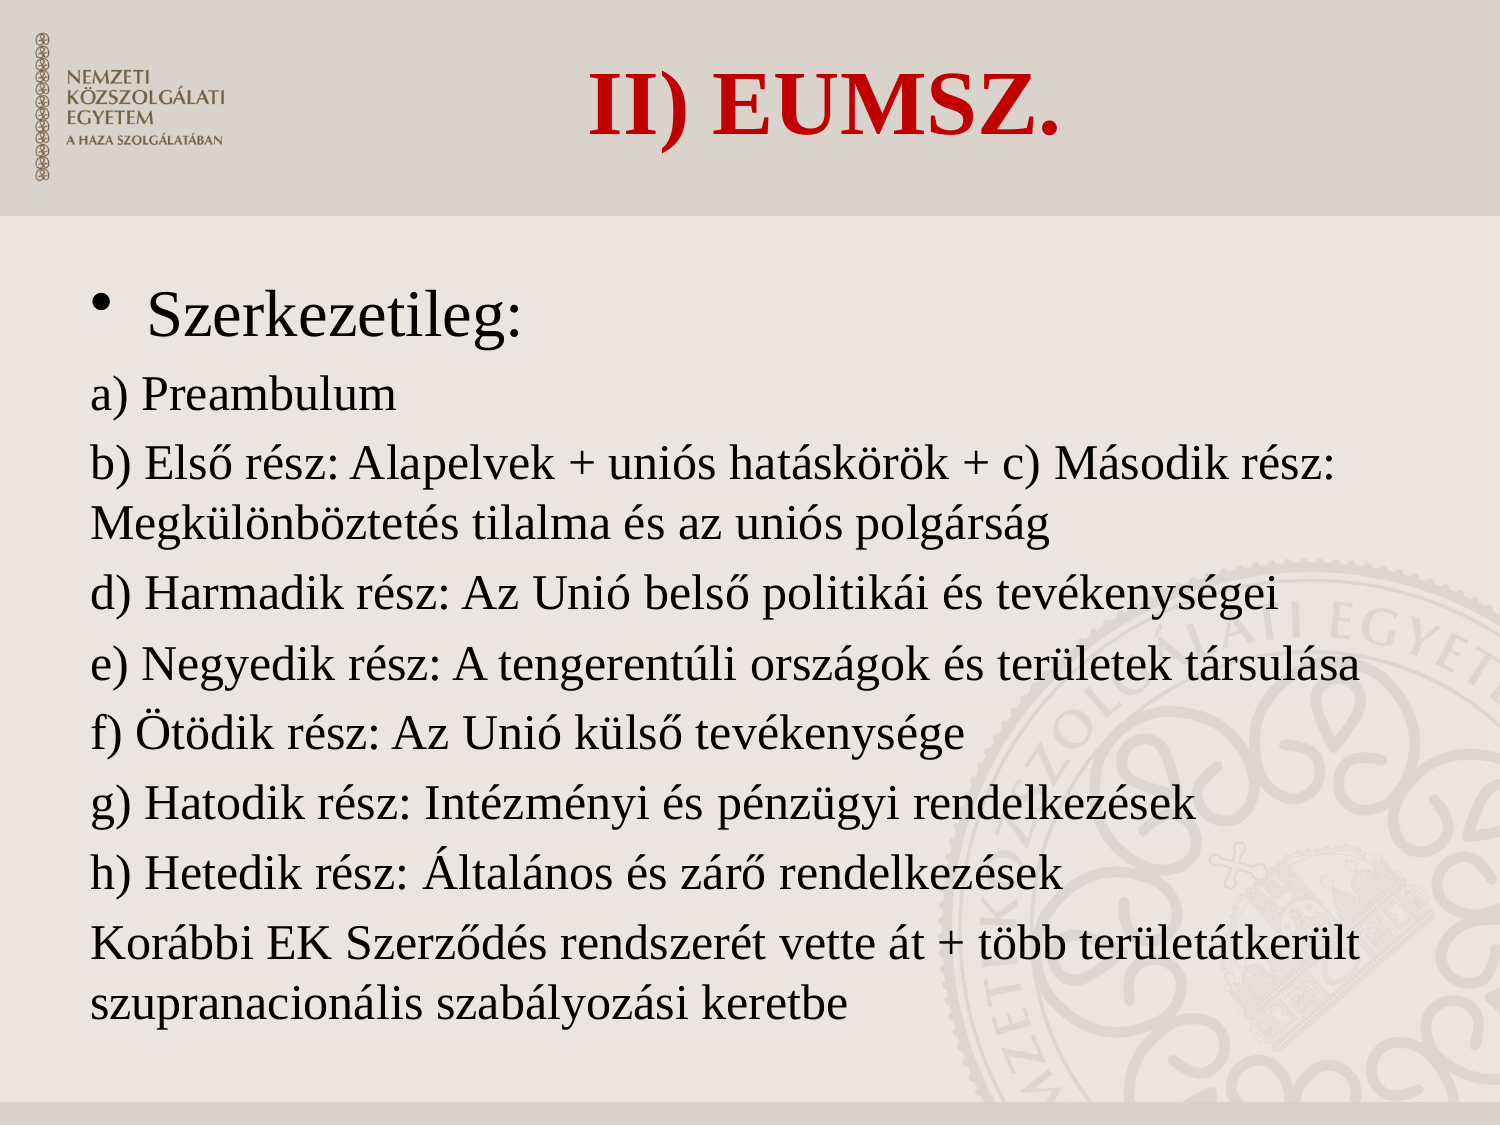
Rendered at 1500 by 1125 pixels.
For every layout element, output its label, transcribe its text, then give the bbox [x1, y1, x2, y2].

picture [0, 0, 1500, 1125]
list Szerkezetileg: a) Preambulum b) Első rész: Alapelvek + uniós hatáskörök + c) Második rész: Megkülönböztetés tilalma és az uniós polgárság d) Harmadik rész: Az Unió belső politikái és tevékenységei e) Negyedik rész: A tengerentúli országok és területek társulása f) Ötödik rész: Az Unió külső tevékenysége g) Hatodik rész: Intézményi és pénzügyi rendelkezések h) Hetedik rész: Általános és zárő rendelkezések Korábbi EK Szerződés rendszerét vette át + több területátkerült szupranacionális szabályozási keretbe [75, 262, 1425, 1005]
title II) EUMSZ. [150, 3, 1500, 192]
